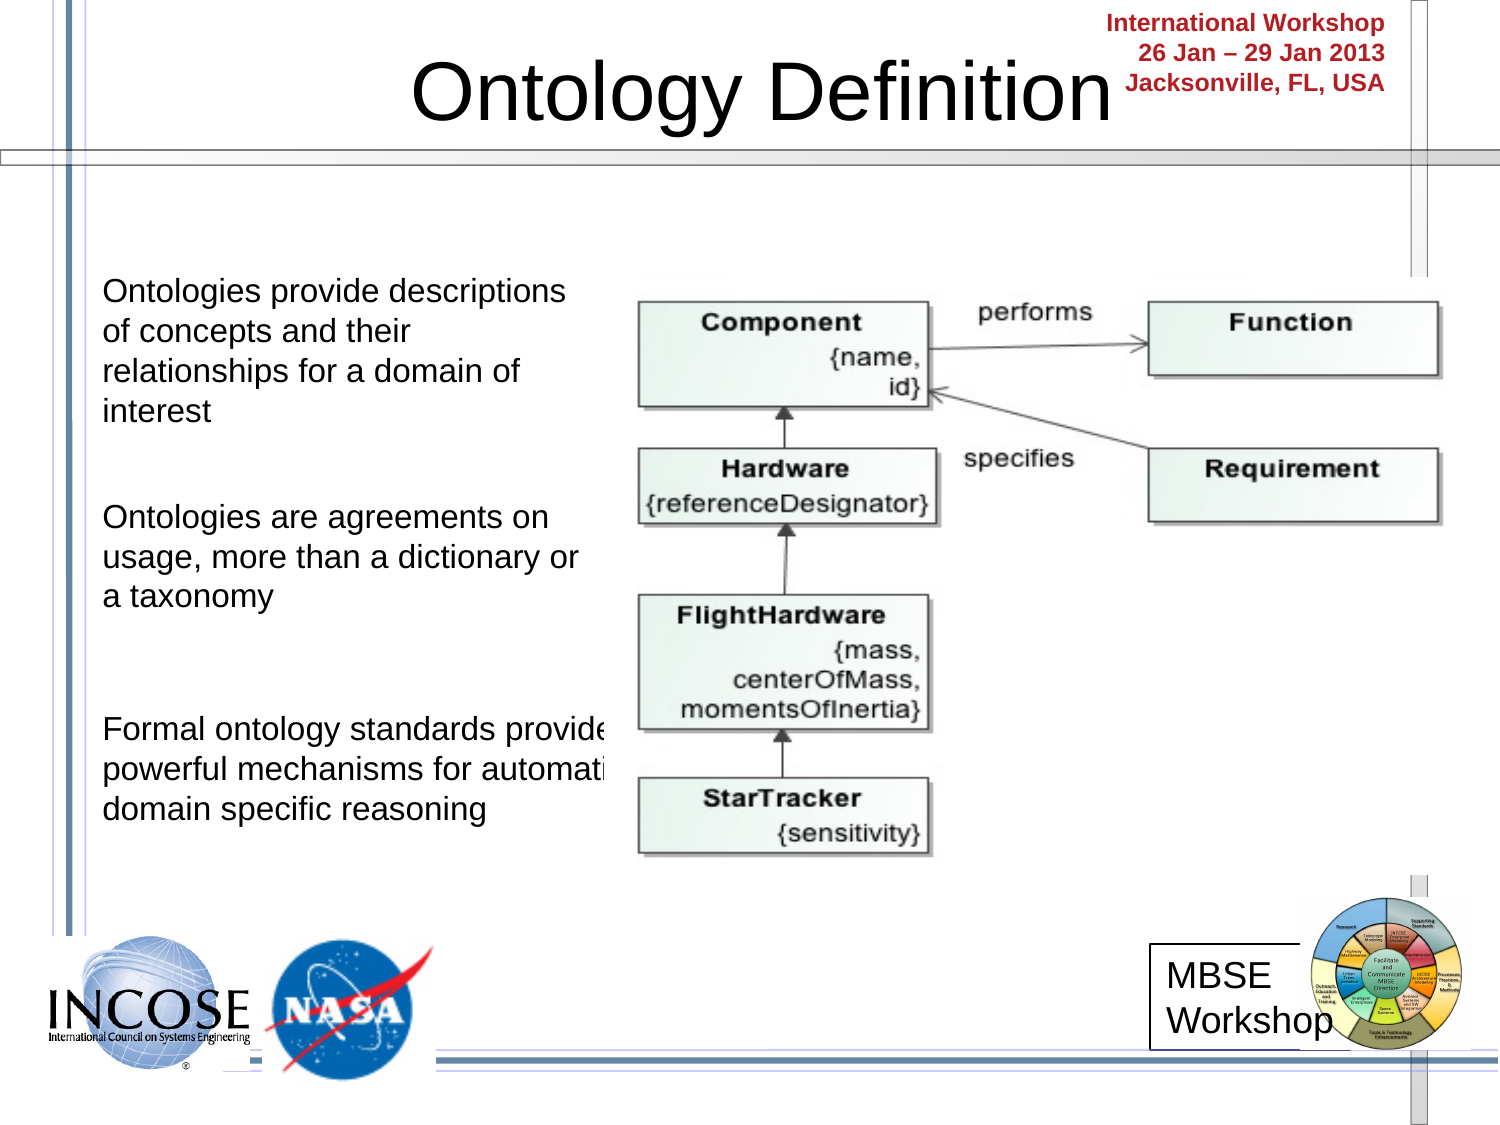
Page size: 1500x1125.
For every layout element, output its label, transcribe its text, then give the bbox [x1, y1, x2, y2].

title Ontology Definition [87, 37, 1438, 136]
picture [48, 936, 250, 1071]
text_box Ontologies provide descriptions of concepts and their relationships for a domain of interest [87, 261, 588, 437]
text_box Ontologies are agreements on usage, more than a dictionary or a taxonomy [87, 487, 598, 622]
text_box Formal ontology standards provide powerful mechanisms for automatic domain specific reasoning [87, 699, 599, 835]
picture [604, 276, 1488, 876]
picture [262, 937, 436, 1084]
